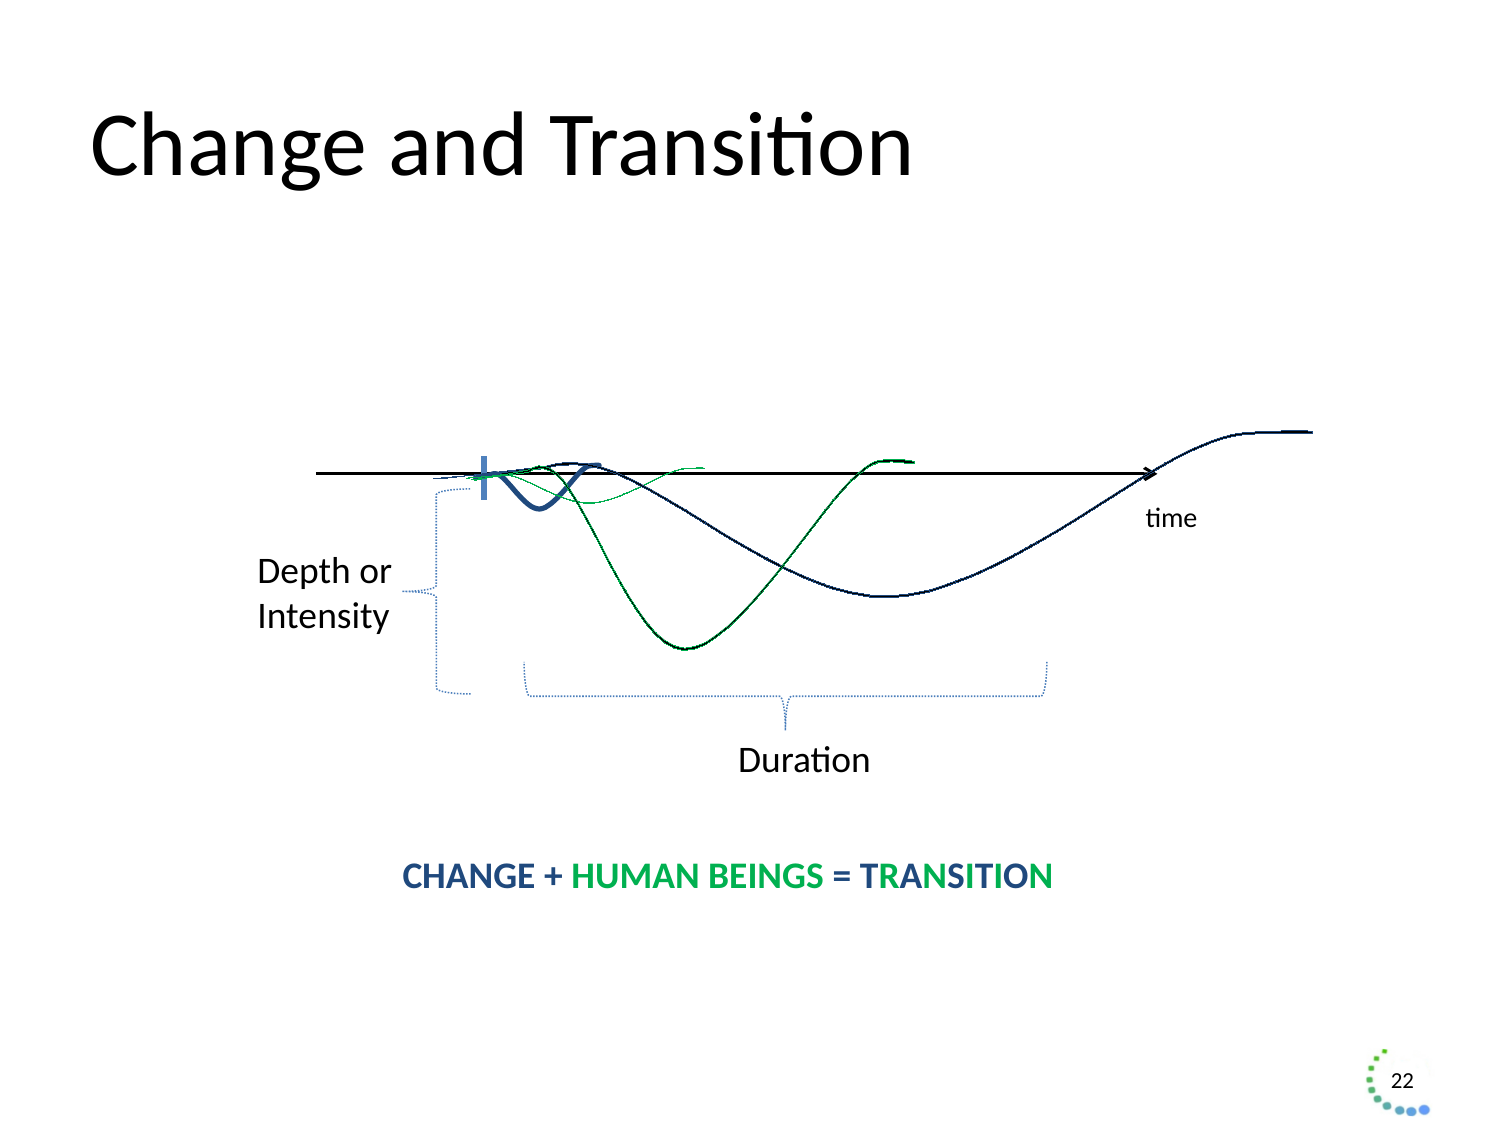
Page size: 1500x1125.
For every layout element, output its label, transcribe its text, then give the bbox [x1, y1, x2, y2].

text_box [546, 462, 619, 473]
text_box [635, 483, 781, 567]
title Change and Transition [75, 45, 1425, 233]
text_box [1147, 430, 1313, 473]
text_box [782, 483, 1136, 598]
text_box [512, 465, 558, 473]
picture [1363, 1047, 1435, 1117]
text_box [563, 483, 850, 651]
text_box time [1130, 491, 1251, 541]
text_box [401, 488, 471, 695]
text_box Duration [723, 727, 898, 788]
text_box [523, 661, 1048, 731]
text_box CHANGE + HUMAN BEINGS = TRANSITION [165, 843, 1291, 904]
text_box Depth or Intensity [242, 538, 418, 643]
text_box [858, 459, 915, 473]
